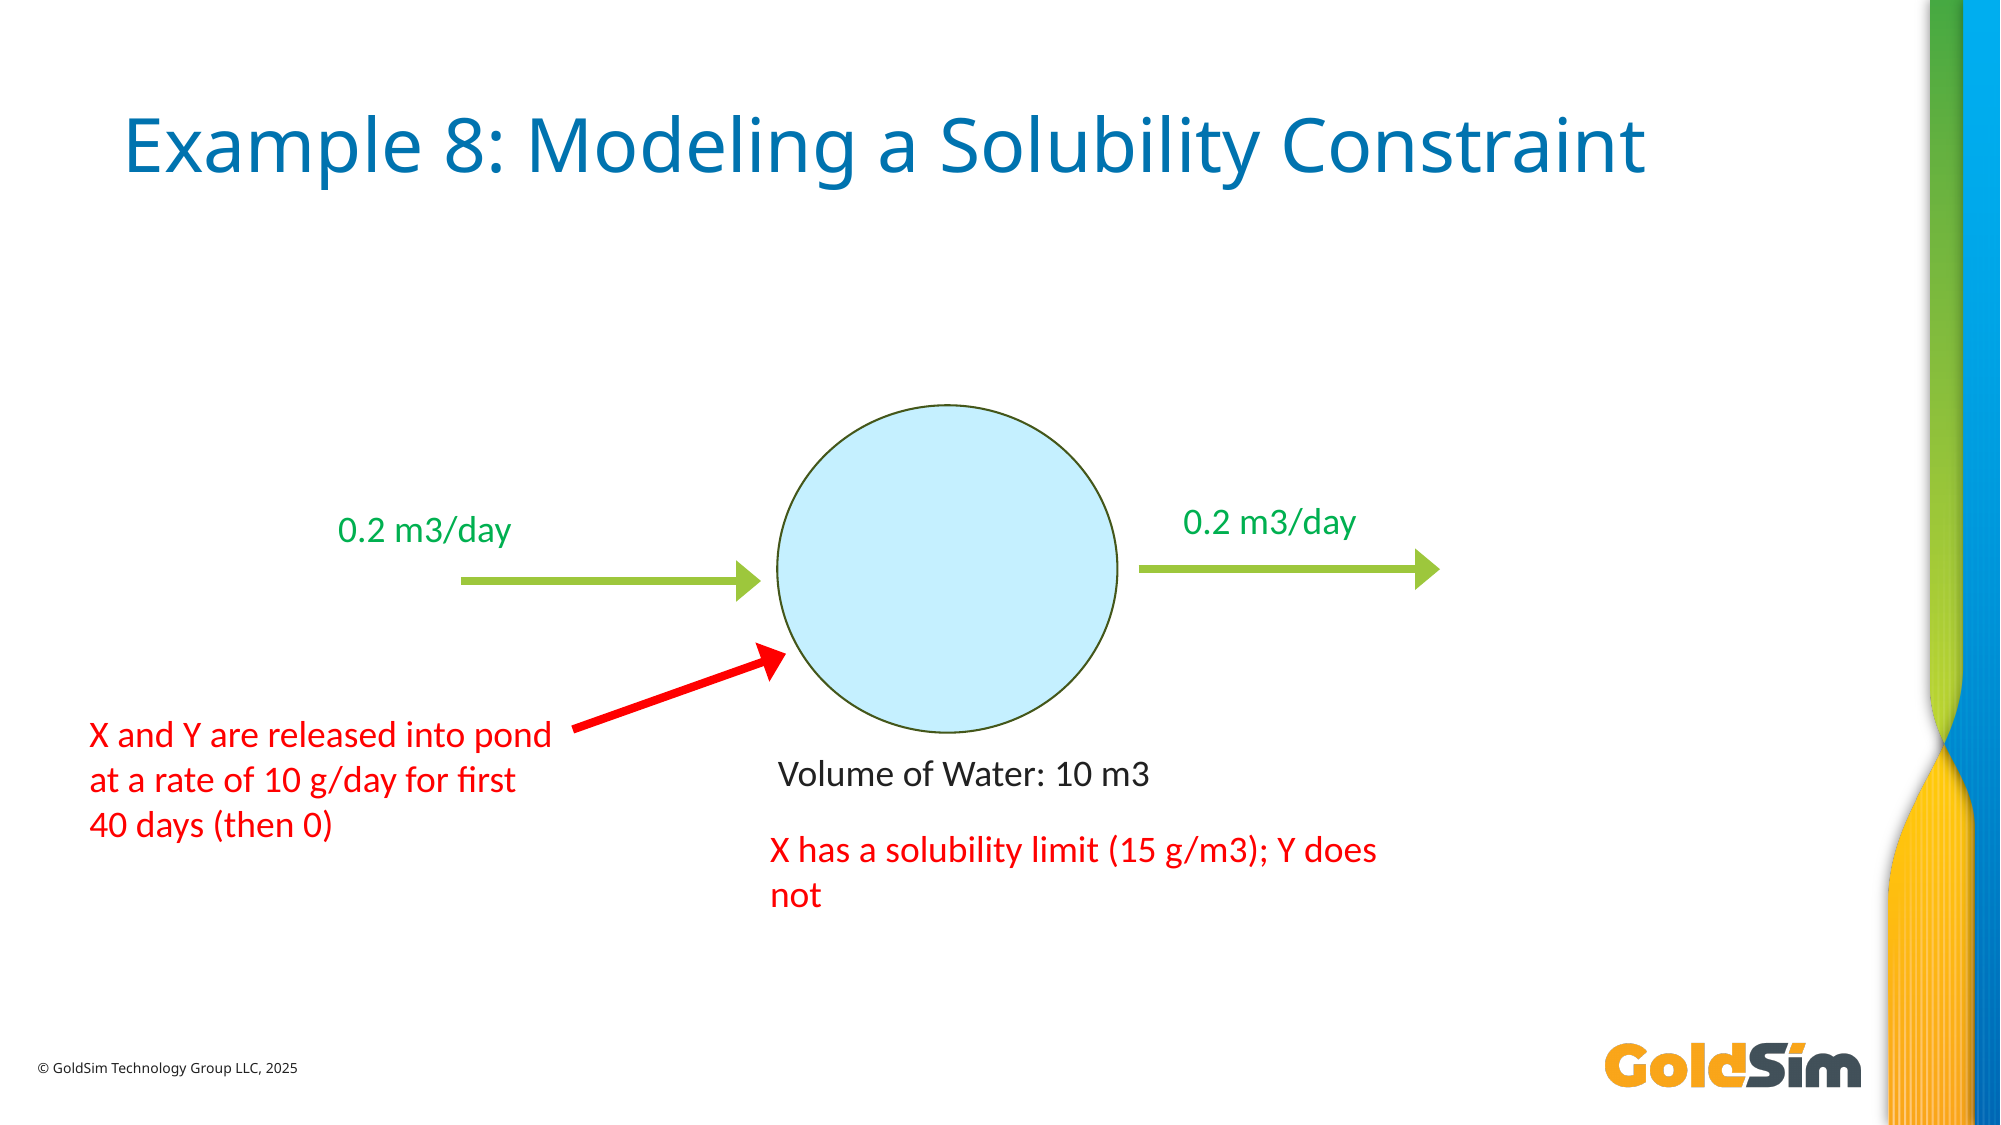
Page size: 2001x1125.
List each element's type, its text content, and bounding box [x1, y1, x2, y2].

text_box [572, 653, 786, 730]
text_box 0.2 m3/day [1168, 489, 1372, 550]
text_box X has a solubility limit (15 g/m3); Y does not [755, 817, 1398, 968]
text_box X and Y are released into pond at a rate of 10 g/day for first 40 days (then 0) [74, 702, 573, 852]
text_box 0.2 m3/day [323, 497, 527, 558]
text_box [776, 404, 1119, 734]
picture [1604, 0, 2000, 1125]
footer © GoldSim Technology Group LLC, 2025 [37, 1037, 713, 1098]
title Example 8: Modeling a Solubility Constraint [122, 39, 1704, 177]
text_box Volume of Water: 10 m3 [763, 741, 1655, 802]
